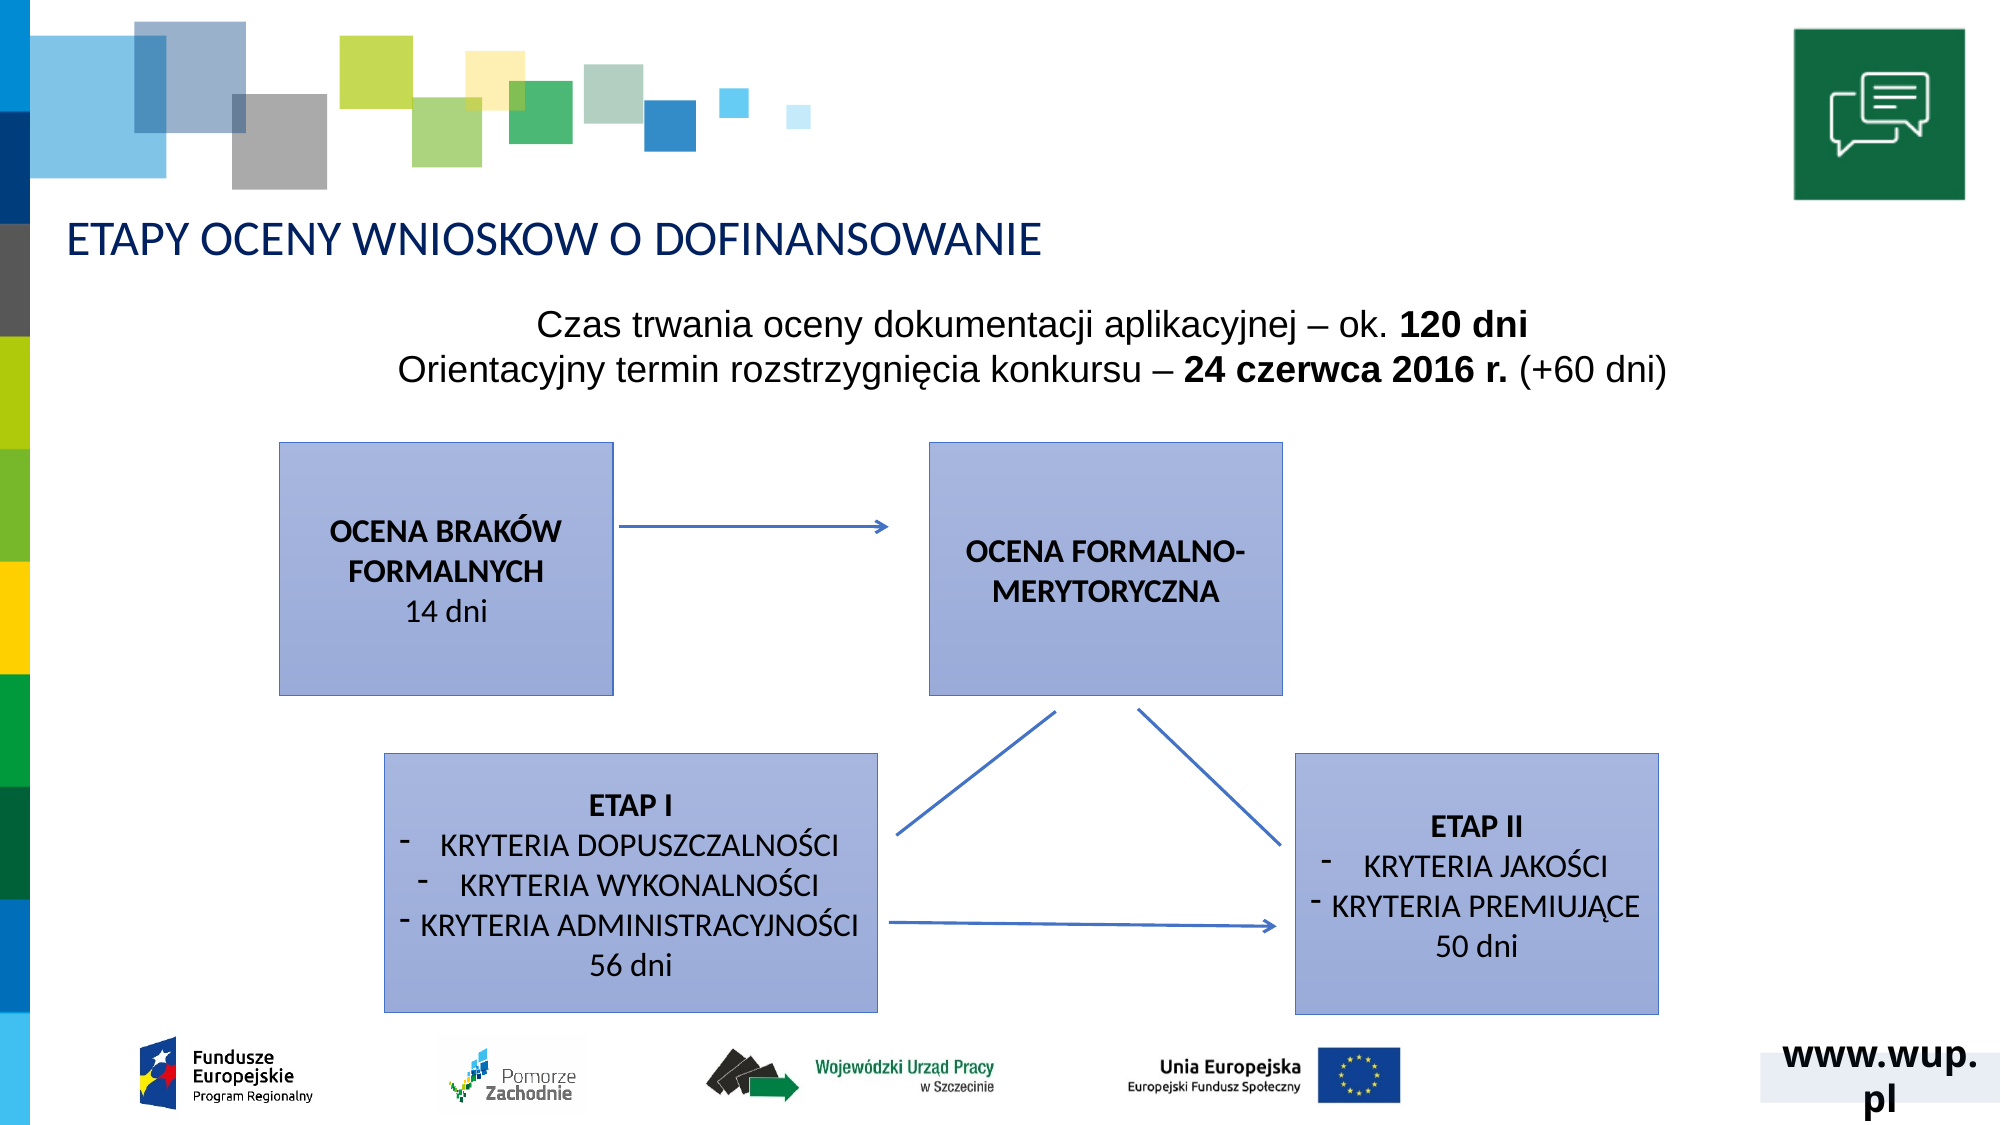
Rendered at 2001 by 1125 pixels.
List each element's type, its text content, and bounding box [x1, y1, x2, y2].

text_box Czas trwania oceny dokumentacji aplikacyjnej – ok. 120 dni Orientacyjny termin rozstrzygnięcia konkursu – 24 czerwca 2016 r. (+60 dni) [152, 292, 1913, 398]
picture [1791, 25, 1970, 205]
text_box ETAP II KRYTERIA JAKOŚCI KRYTERIA PREMIUJĄCE 50 dni [1295, 753, 1659, 1015]
text_box ETAP I KRYTERIA DOPUSZCZALNOŚCI KRYTERIA WYKONALNOŚCI KRYTERIA ADMINISTRACYJNOŚCI 56 dni [384, 753, 878, 1013]
text_box OCENA FORMALNO-MERYTORYCZNA [929, 442, 1283, 696]
picture [0, 1014, 30, 1125]
picture [1109, 1028, 1402, 1121]
text_box OCENA BRAKÓW FORMALNYCH 14 dni [279, 442, 614, 696]
list [51, 299, 1913, 1014]
title ETAPY OCENY WNIOSKOW O DOFINANSOWANIE [51, 204, 1913, 287]
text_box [896, 711, 1056, 836]
picture [0, 112, 30, 1011]
picture [139, 1018, 330, 1122]
picture [435, 1034, 589, 1116]
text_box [888, 922, 1277, 927]
picture [694, 1037, 1004, 1113]
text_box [1137, 708, 1281, 846]
